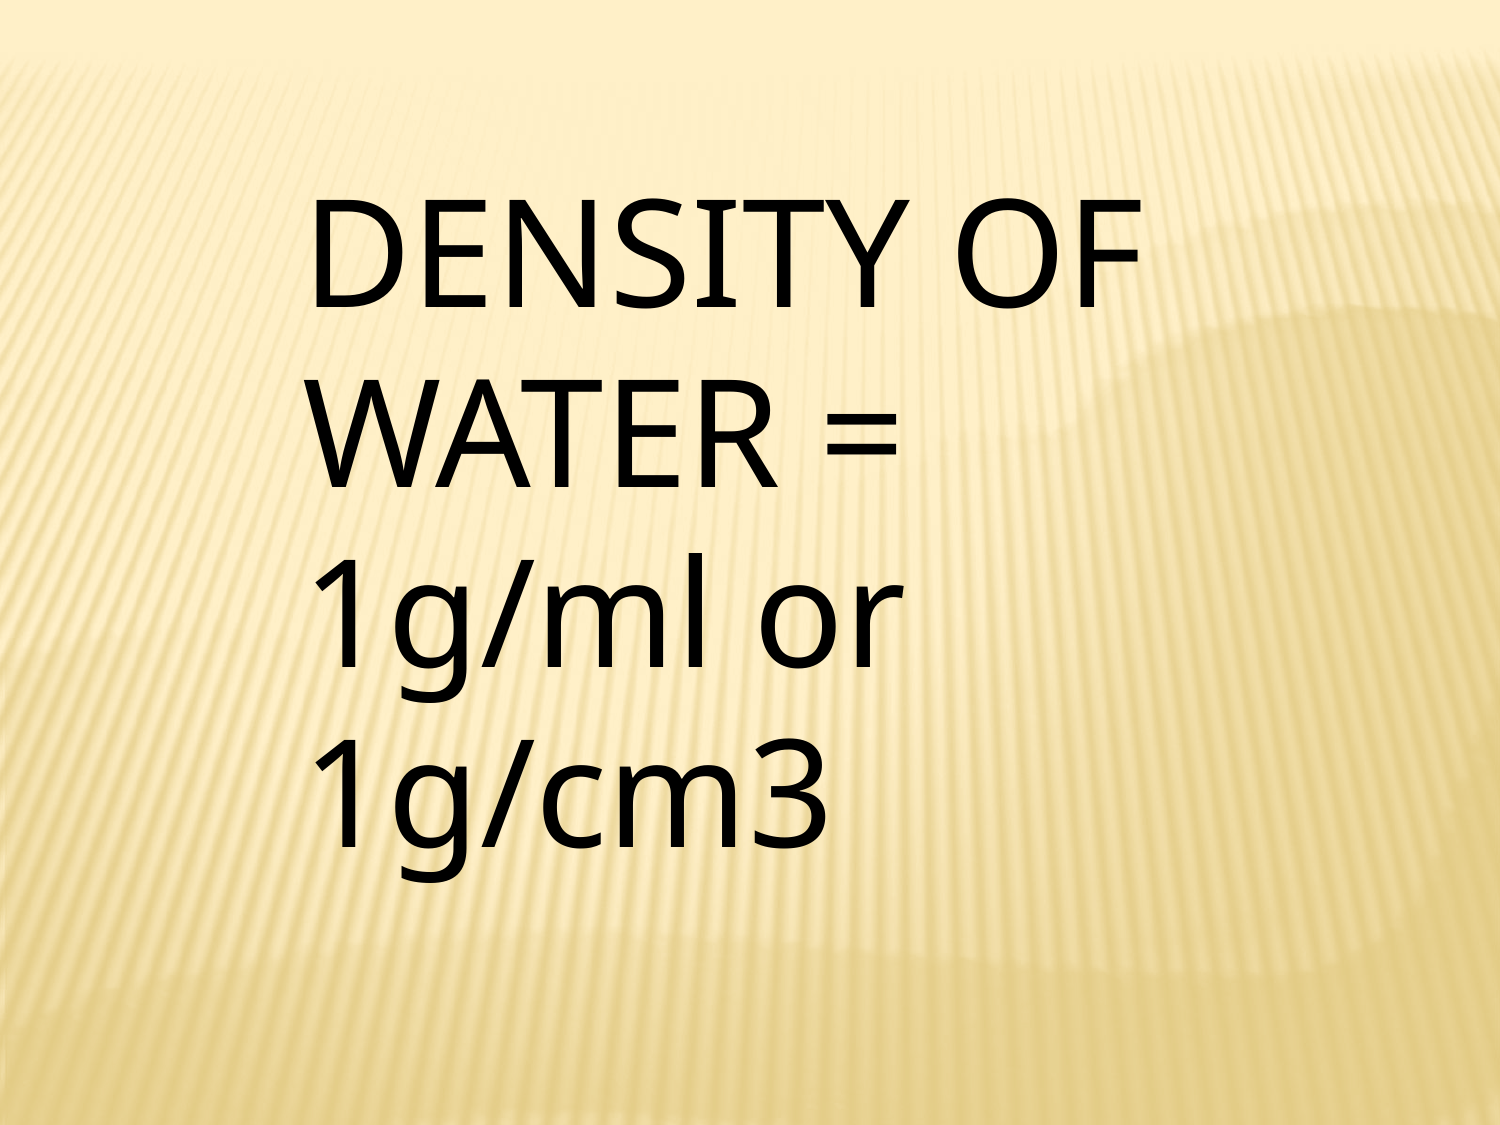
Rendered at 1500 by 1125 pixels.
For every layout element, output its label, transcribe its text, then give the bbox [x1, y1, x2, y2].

text_box DENSITY OF WATER = 1g/ml or 1g/cm3 [287, 149, 1163, 885]
